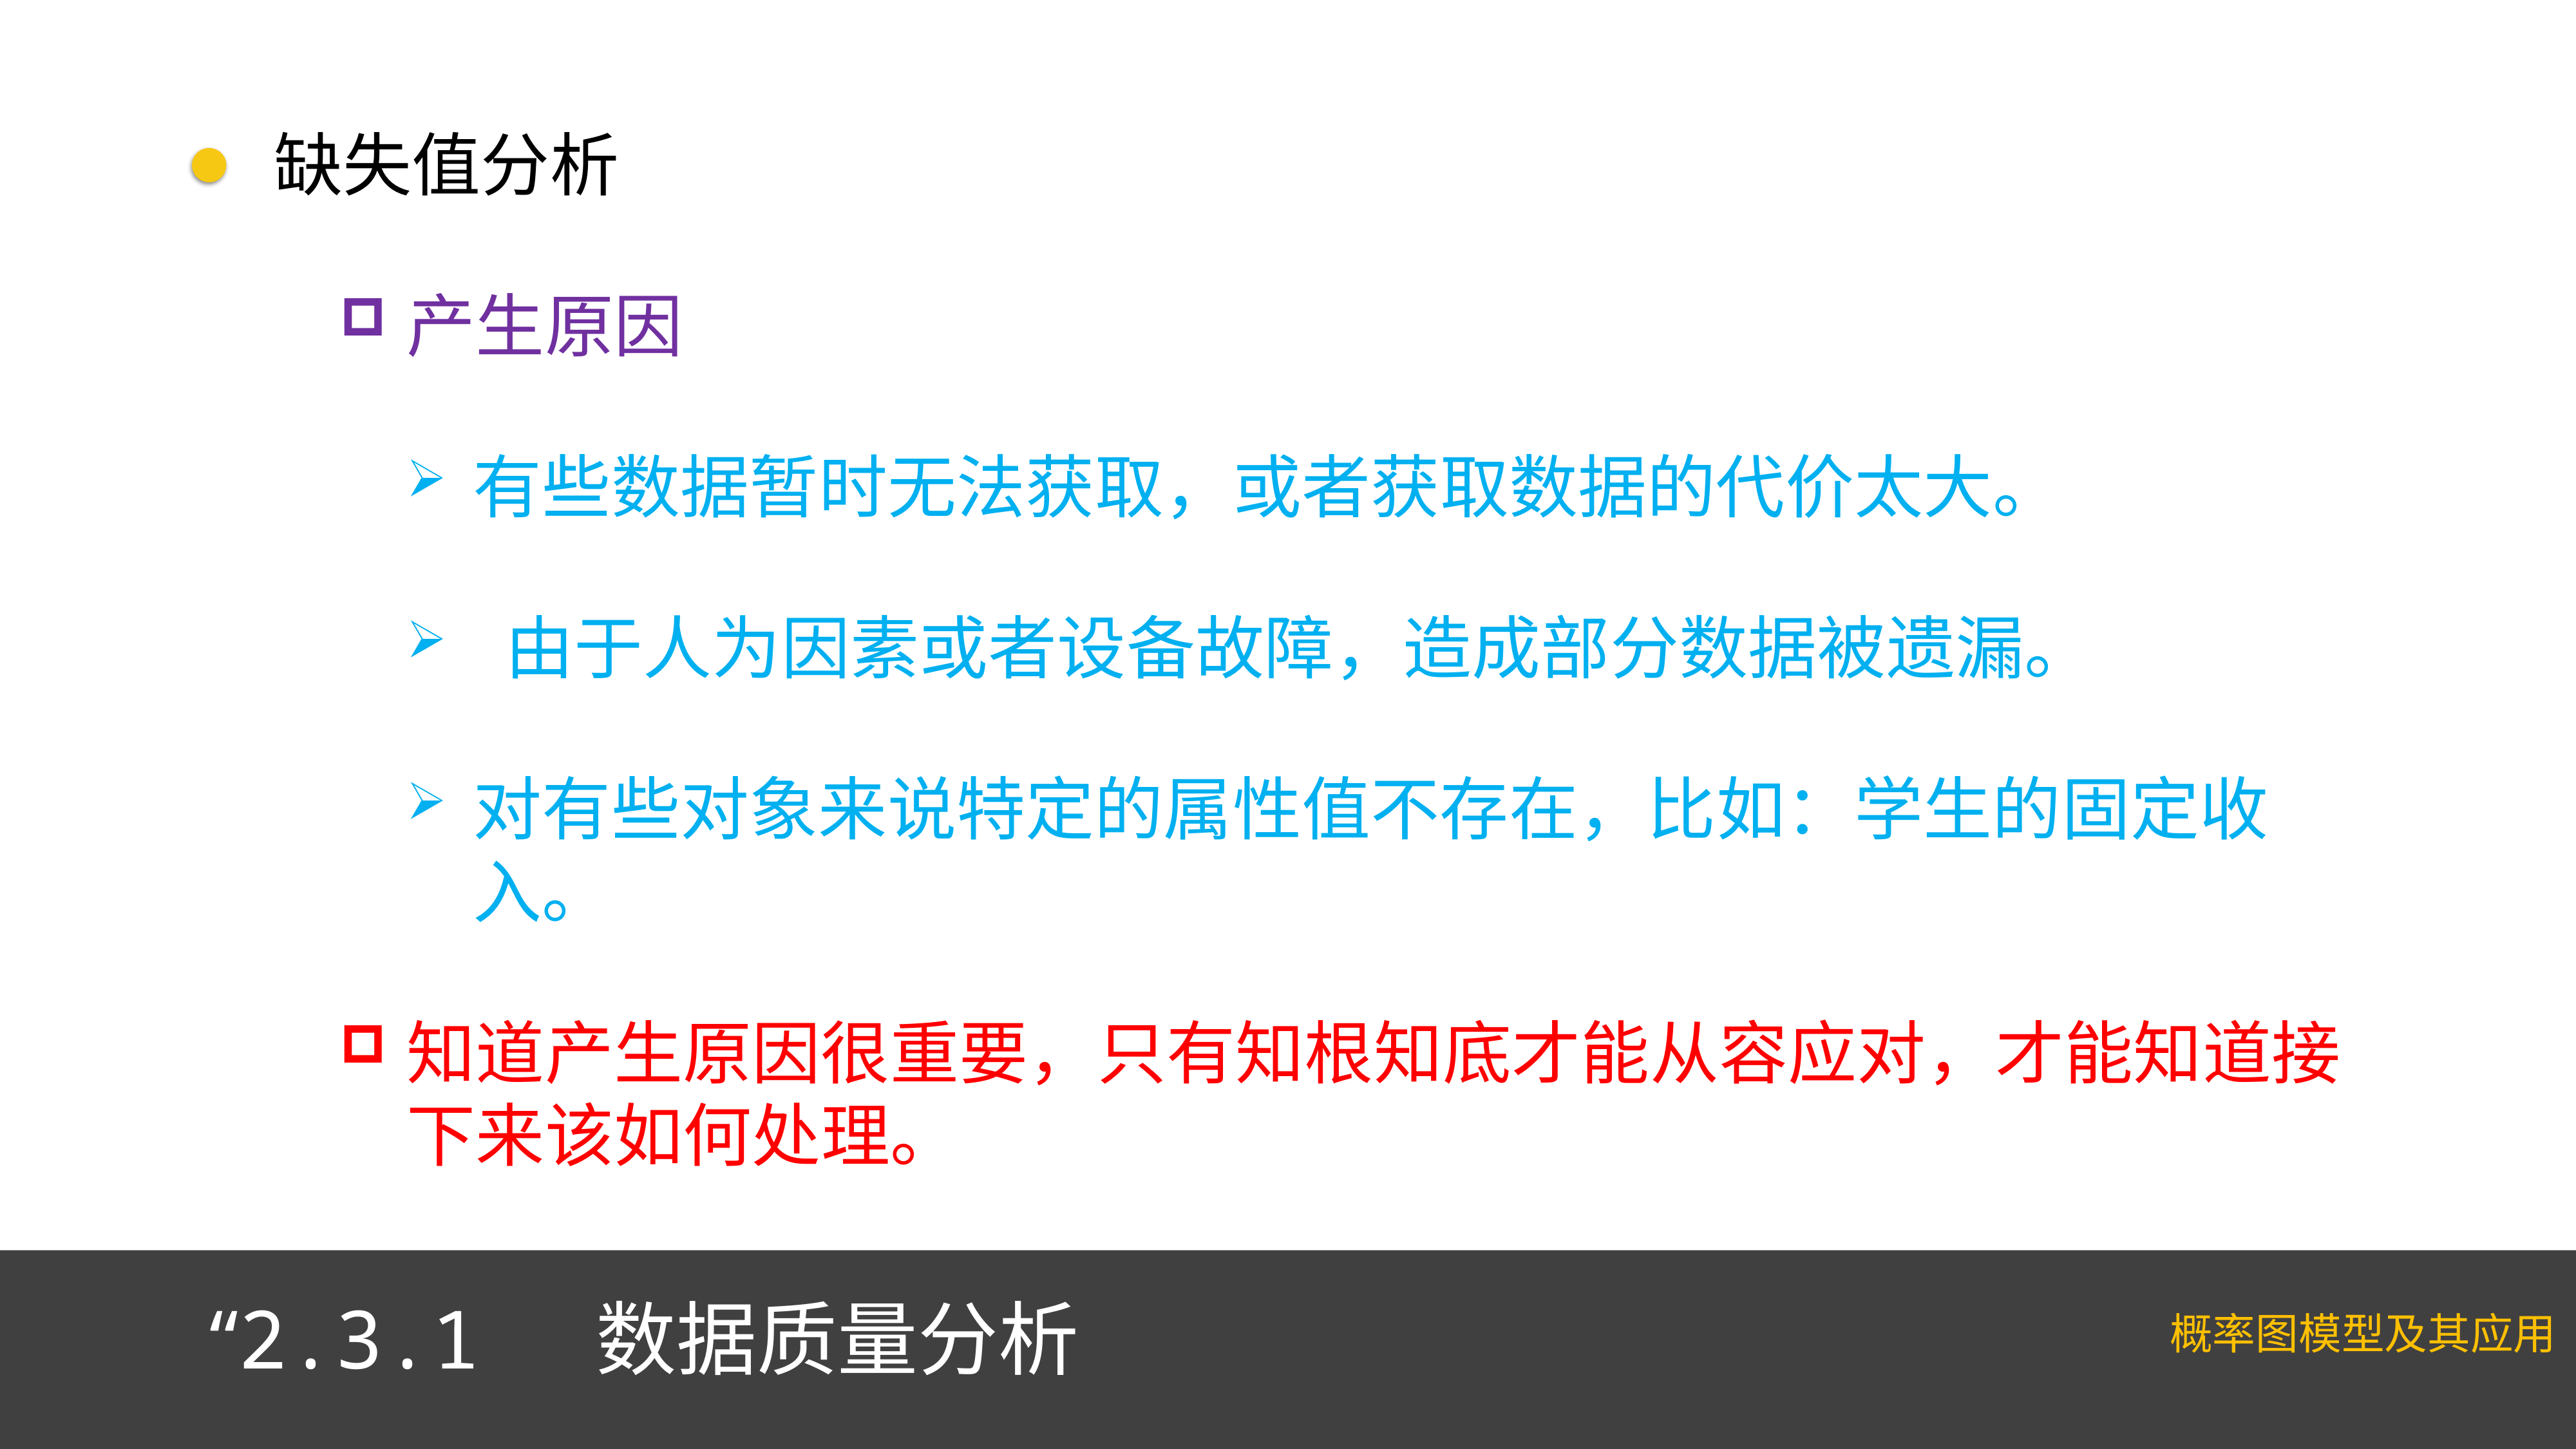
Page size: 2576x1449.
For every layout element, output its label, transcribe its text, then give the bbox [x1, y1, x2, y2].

list 缺失值分析 产生原因 有些数据暂时无法获取，或者获取数据的代价太大。 由于人为因素或者设备故障，造成部分数据被遗漏。 对有些对象来说特定的属性值不存在，比如：学生的固定收入。 知道产生原因很重要，只有知根知底才能从容应对，才能知道接下来该如何处理。 [268, 115, 2398, 1184]
text_box [192, 147, 227, 183]
title “2.3.1 数据质量分析 [204, 1194, 1392, 1449]
